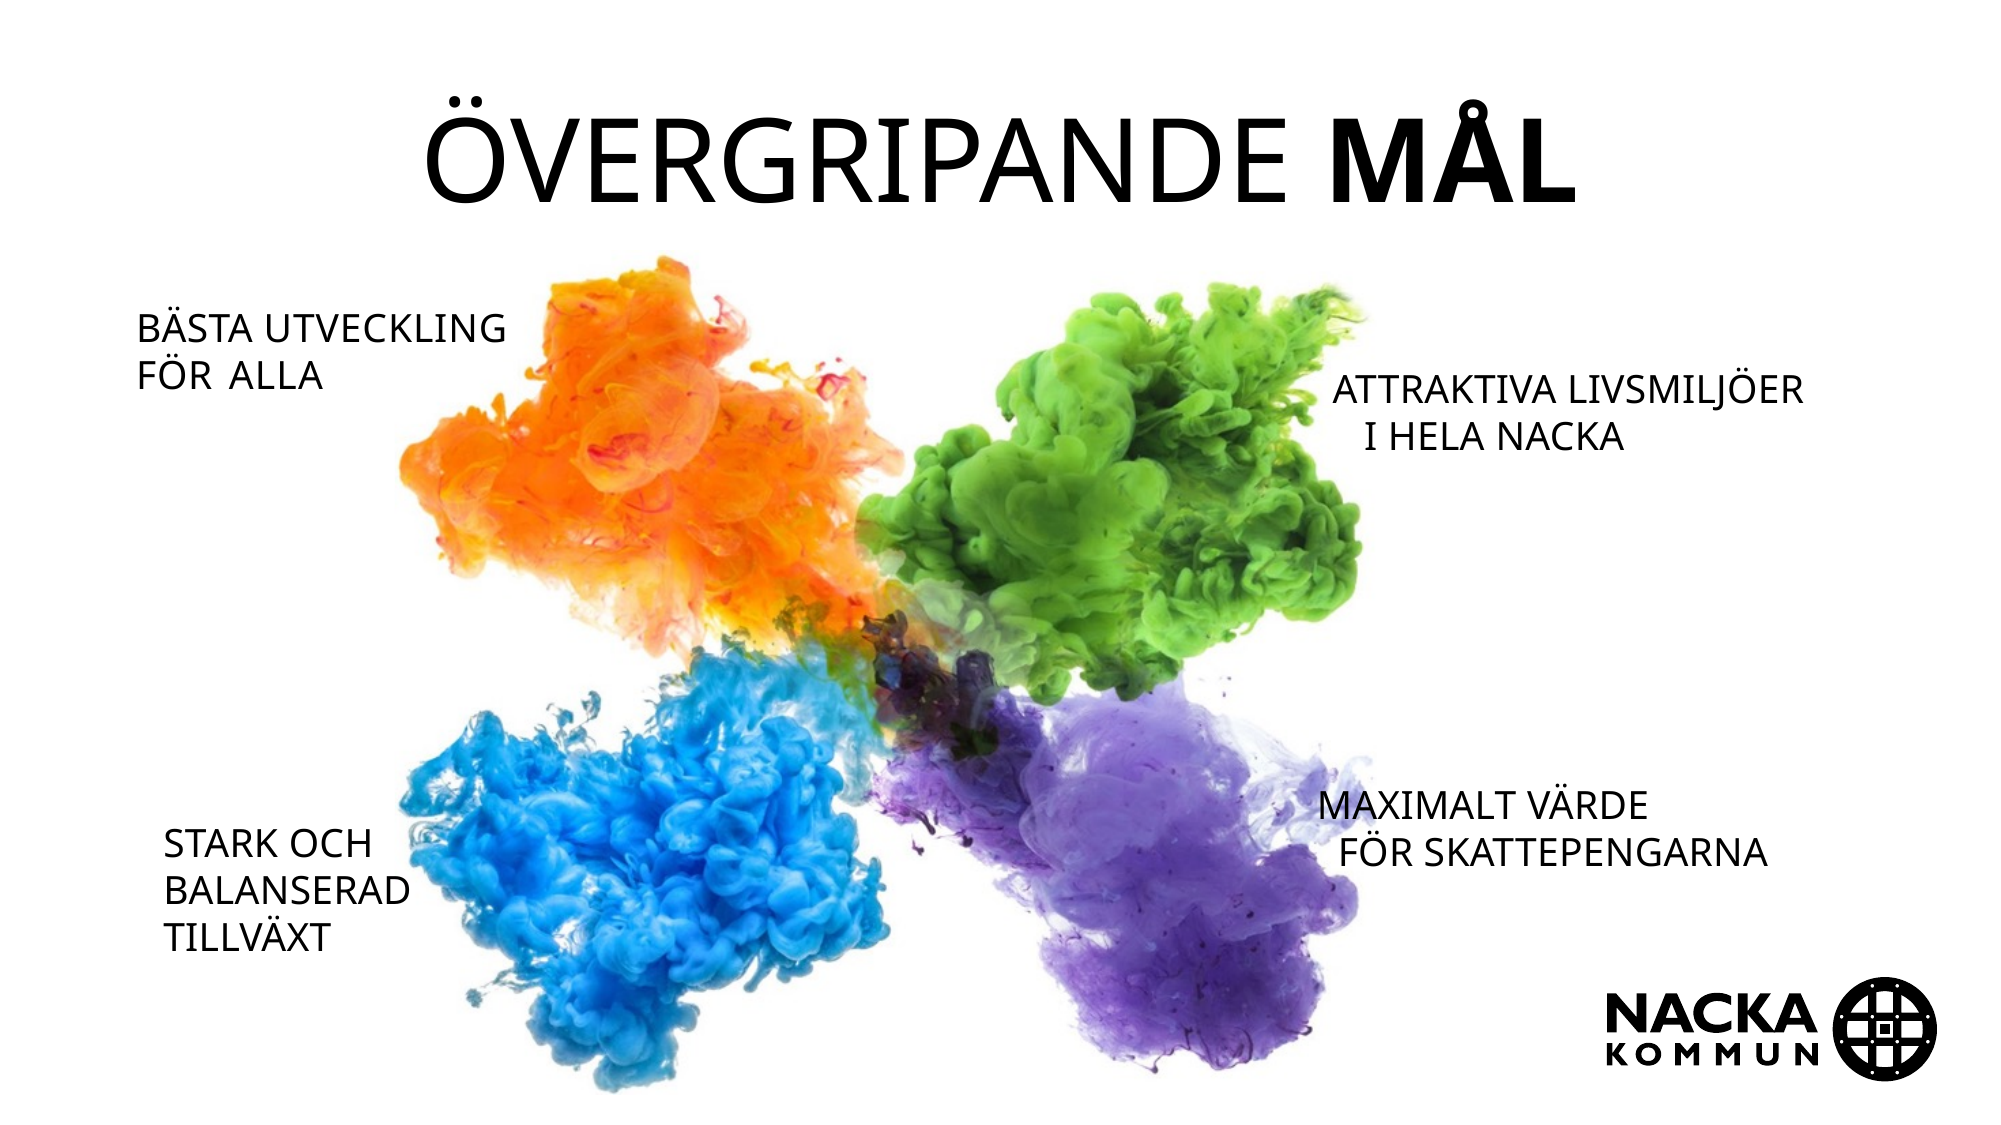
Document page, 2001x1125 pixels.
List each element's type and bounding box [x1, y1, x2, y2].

picture [394, 879, 405, 901]
picture [394, 250, 1377, 1095]
picture [1364, 841, 1377, 863]
picture [1360, 795, 1369, 807]
